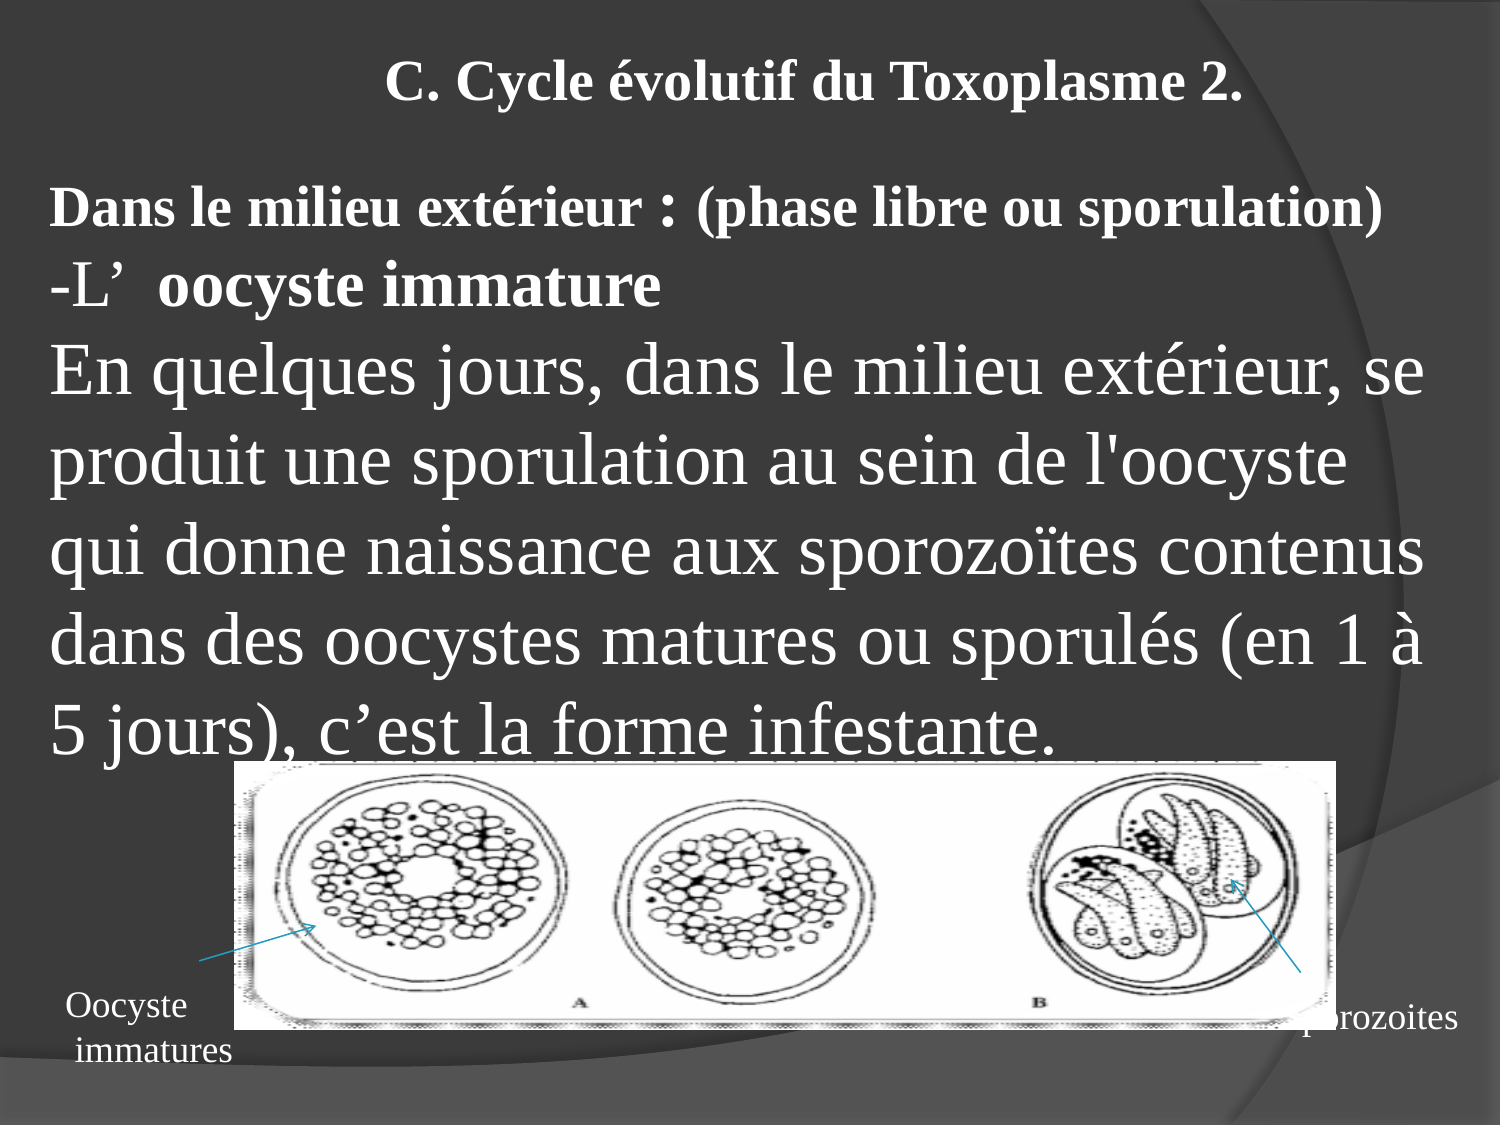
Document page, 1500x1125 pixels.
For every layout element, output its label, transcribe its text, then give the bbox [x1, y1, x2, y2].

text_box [198, 925, 317, 962]
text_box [1218, 890, 1313, 962]
text_box Sporozoites [1266, 984, 1474, 1090]
text_box Dans le milieu extérieur : (phase libre ou sporulation) -L’ oocyste immature En quelques jours, dans le milieu extérieur, se produit une sporulation au sein de l'oocyste qui donne naissance aux sporozoïtes contenus dans des oocystes matures ou sporulés (en 1 à 5 jours), c’est la forme infestante. [35, 152, 1465, 777]
text_box C. Cycle évolutif du Toxoplasme 2. [328, 35, 1301, 190]
text_box Oocyste immatures [50, 972, 249, 1078]
picture [234, 761, 1337, 1030]
